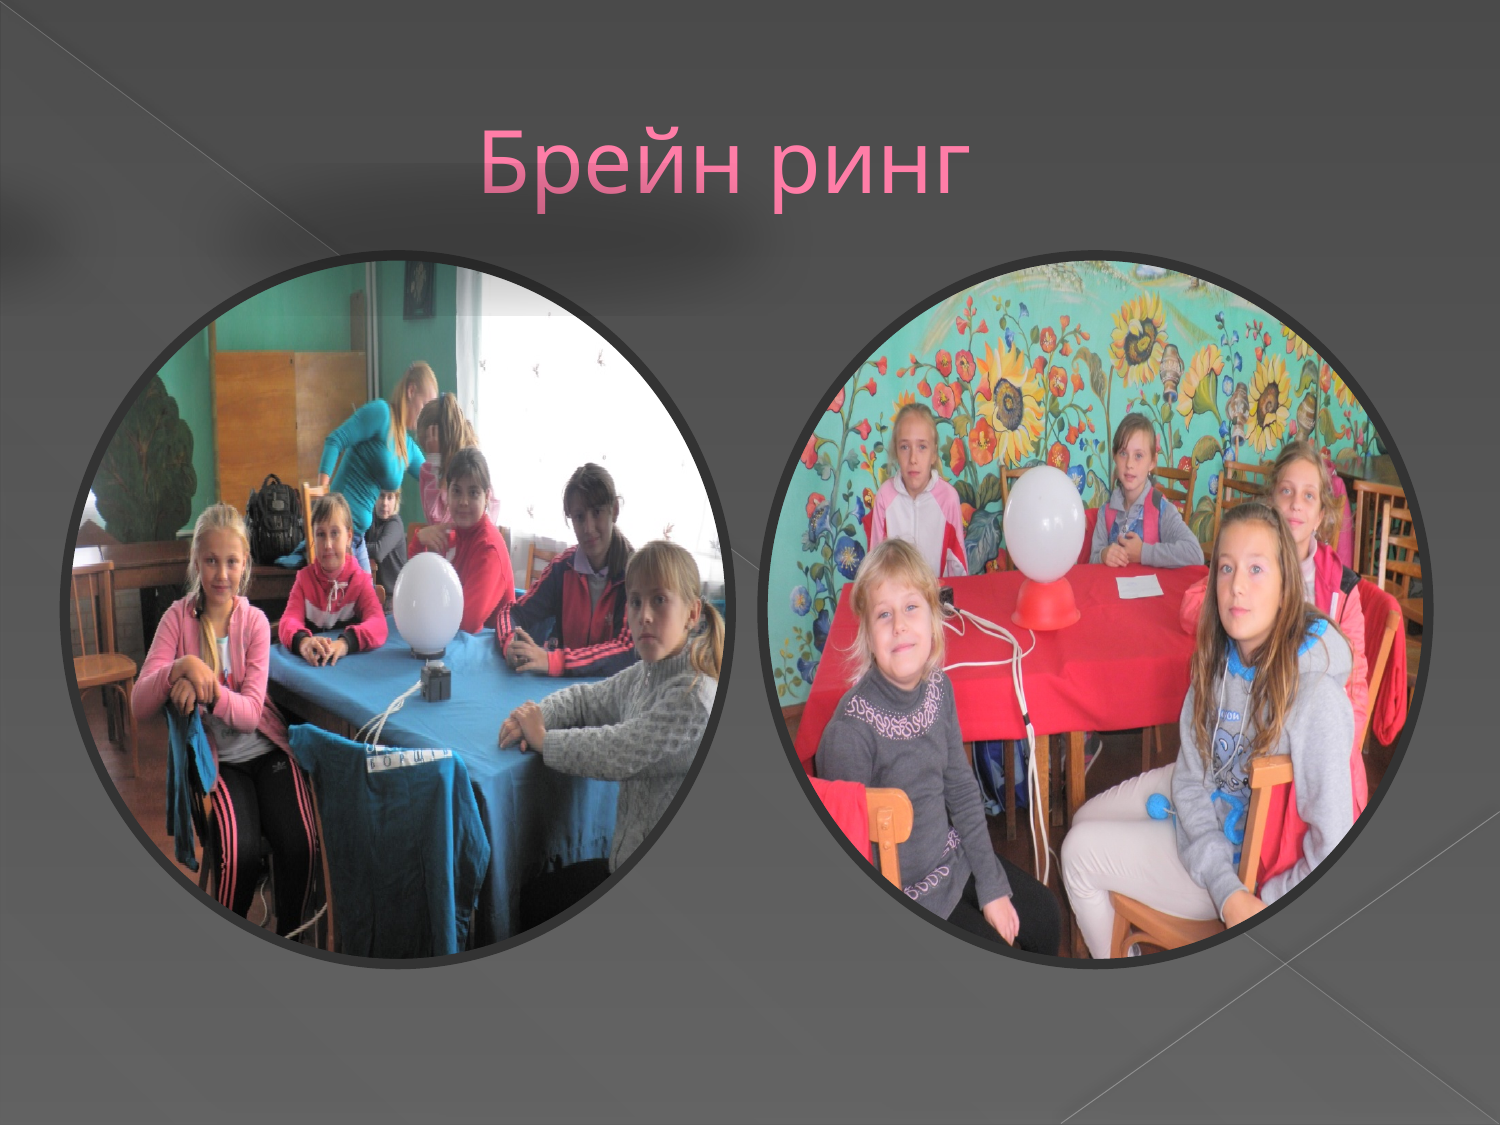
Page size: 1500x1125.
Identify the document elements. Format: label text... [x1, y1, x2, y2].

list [64, 255, 731, 965]
title Брейн ринг [75, 43, 1425, 243]
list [762, 255, 1429, 965]
